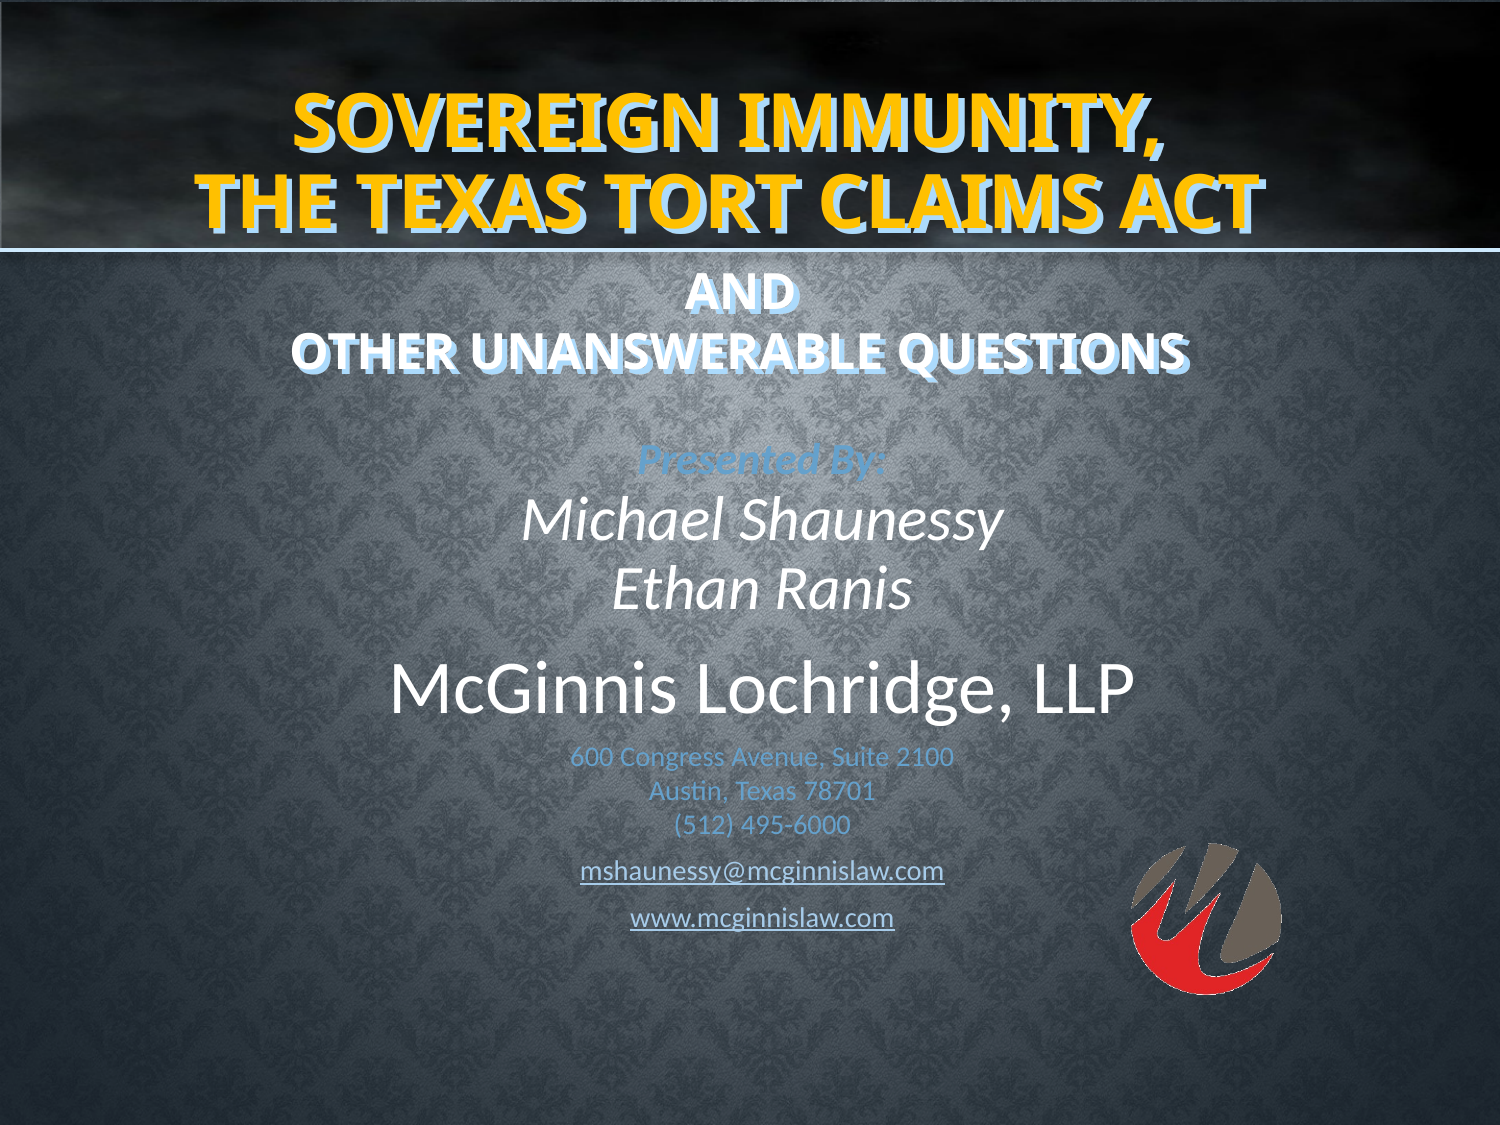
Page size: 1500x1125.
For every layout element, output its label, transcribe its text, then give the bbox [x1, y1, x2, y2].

subtitle Presented By: Michael Shaunessy Ethan Ranis McGinnis Lochridge, LLP 600 Congress Avenue, Suite 2100 Austin, Texas 78701 (512) 495-6000 mshaunessy@mcginnislaw.com www.mcginnislaw.com [62, 437, 1463, 1038]
picture [2, 2, 1500, 248]
title SOVEREIGN Immunity, The tEXAS TORT CLAIMS ACT and OTHER UNANSWERABLE QUESTIONs [99, 12, 1375, 388]
picture [1111, 824, 1301, 1013]
